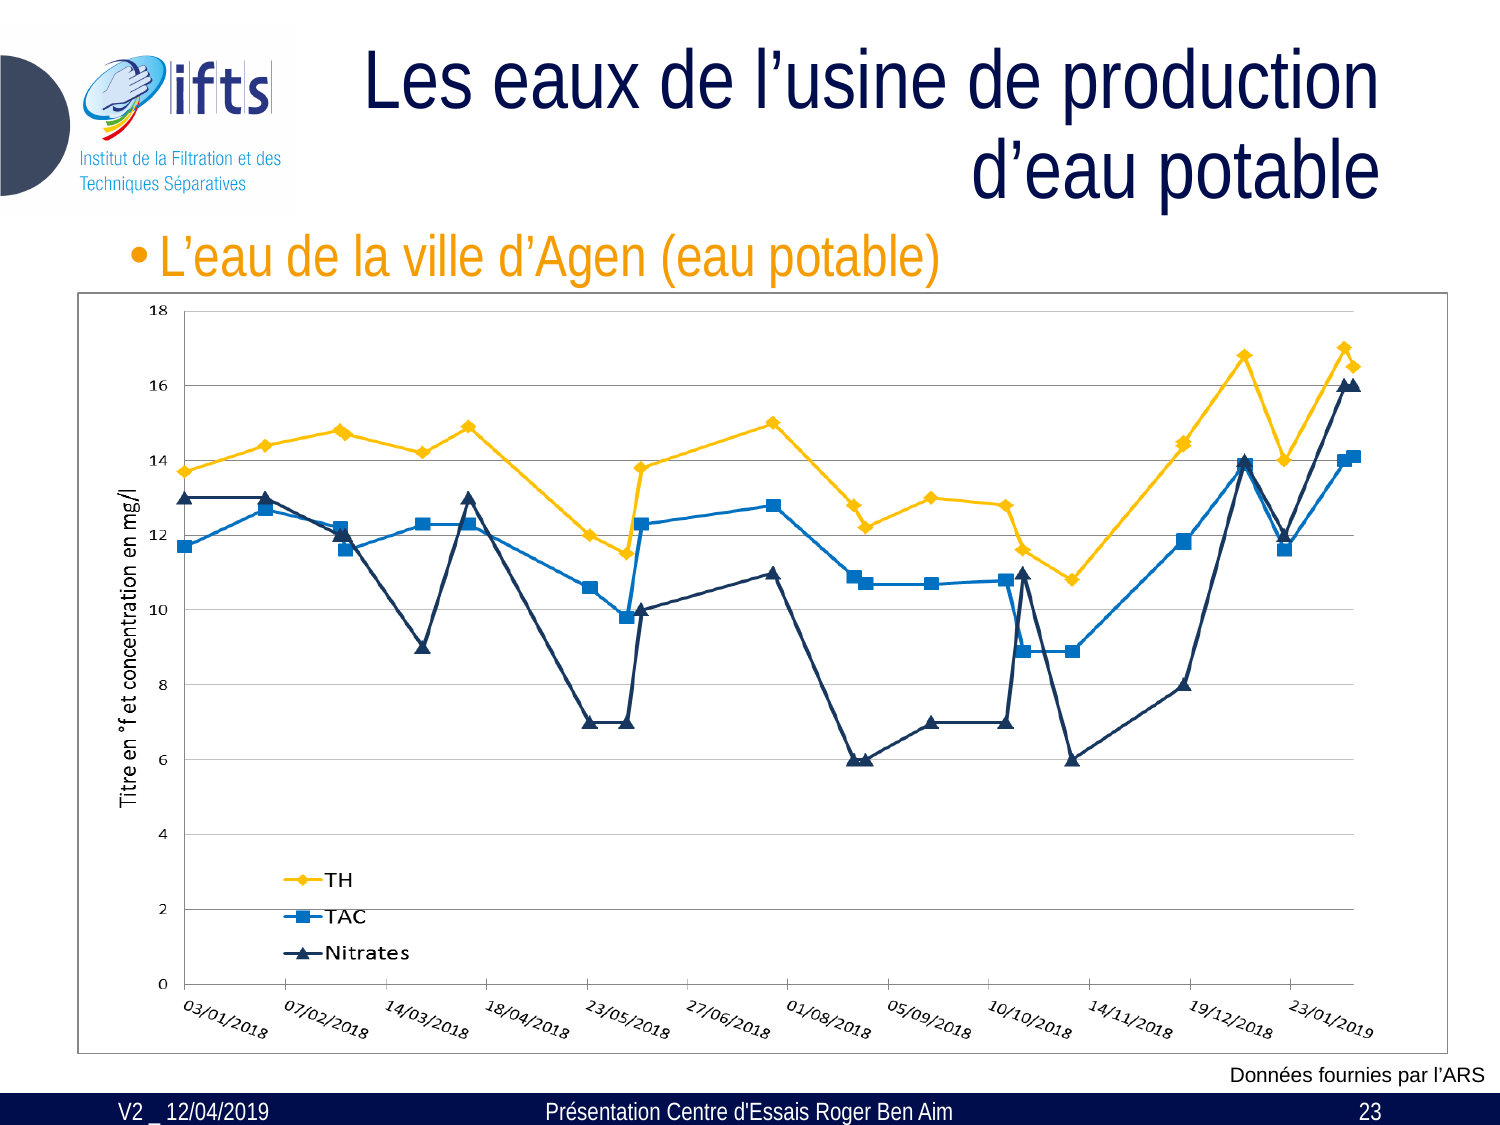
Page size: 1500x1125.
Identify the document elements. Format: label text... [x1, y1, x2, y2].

title Les eaux de l’usine de production d’eau potable [314, 55, 1397, 199]
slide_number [103, 1095, 441, 1125]
list L’eau de la ville d’Agen (eau potable) [114, 218, 1409, 292]
picture [77, 292, 1448, 1054]
slide_number 23 [1059, 1095, 1397, 1125]
text_box Données fournies par l’ARS [525, 1053, 1500, 1094]
footer Présentation Centre d'Essais Roger Ben Aim [496, 1095, 1004, 1125]
picture [0, 22, 296, 214]
